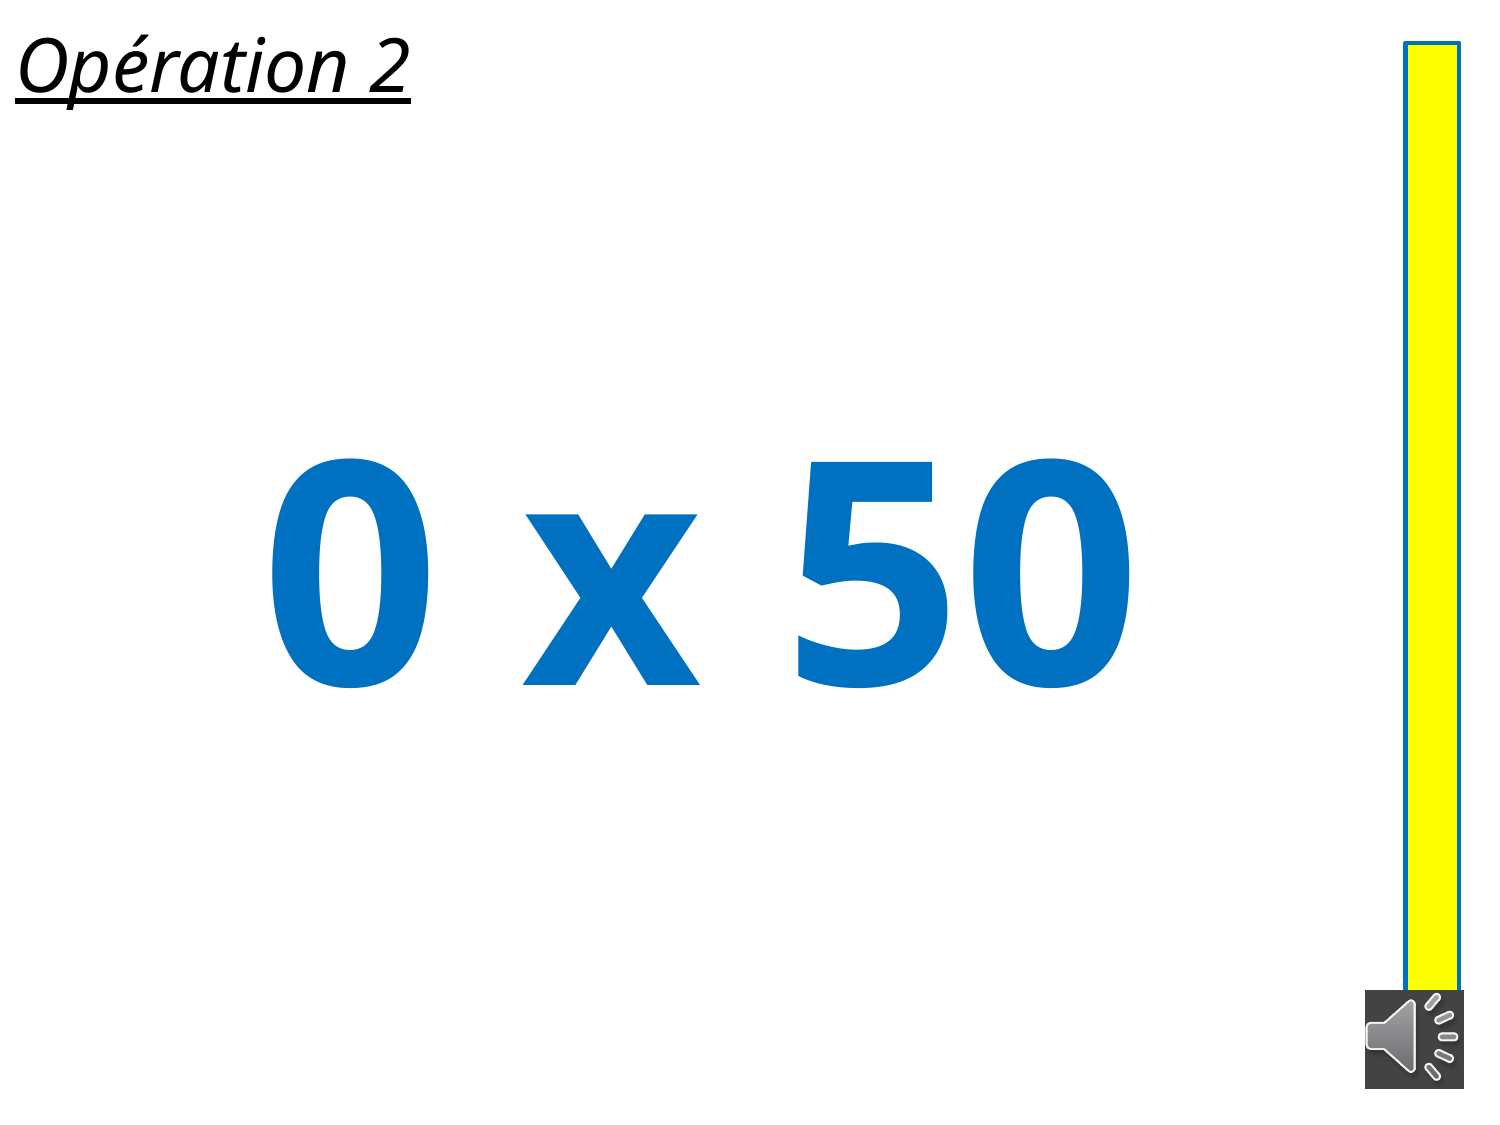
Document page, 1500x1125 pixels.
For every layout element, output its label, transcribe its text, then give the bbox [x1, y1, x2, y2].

text_box [1403, 41, 1461, 987]
title Opération 2 [0, 0, 502, 126]
text_box 0 x 50 [0, 365, 1403, 756]
picture [1364, 989, 1465, 1090]
